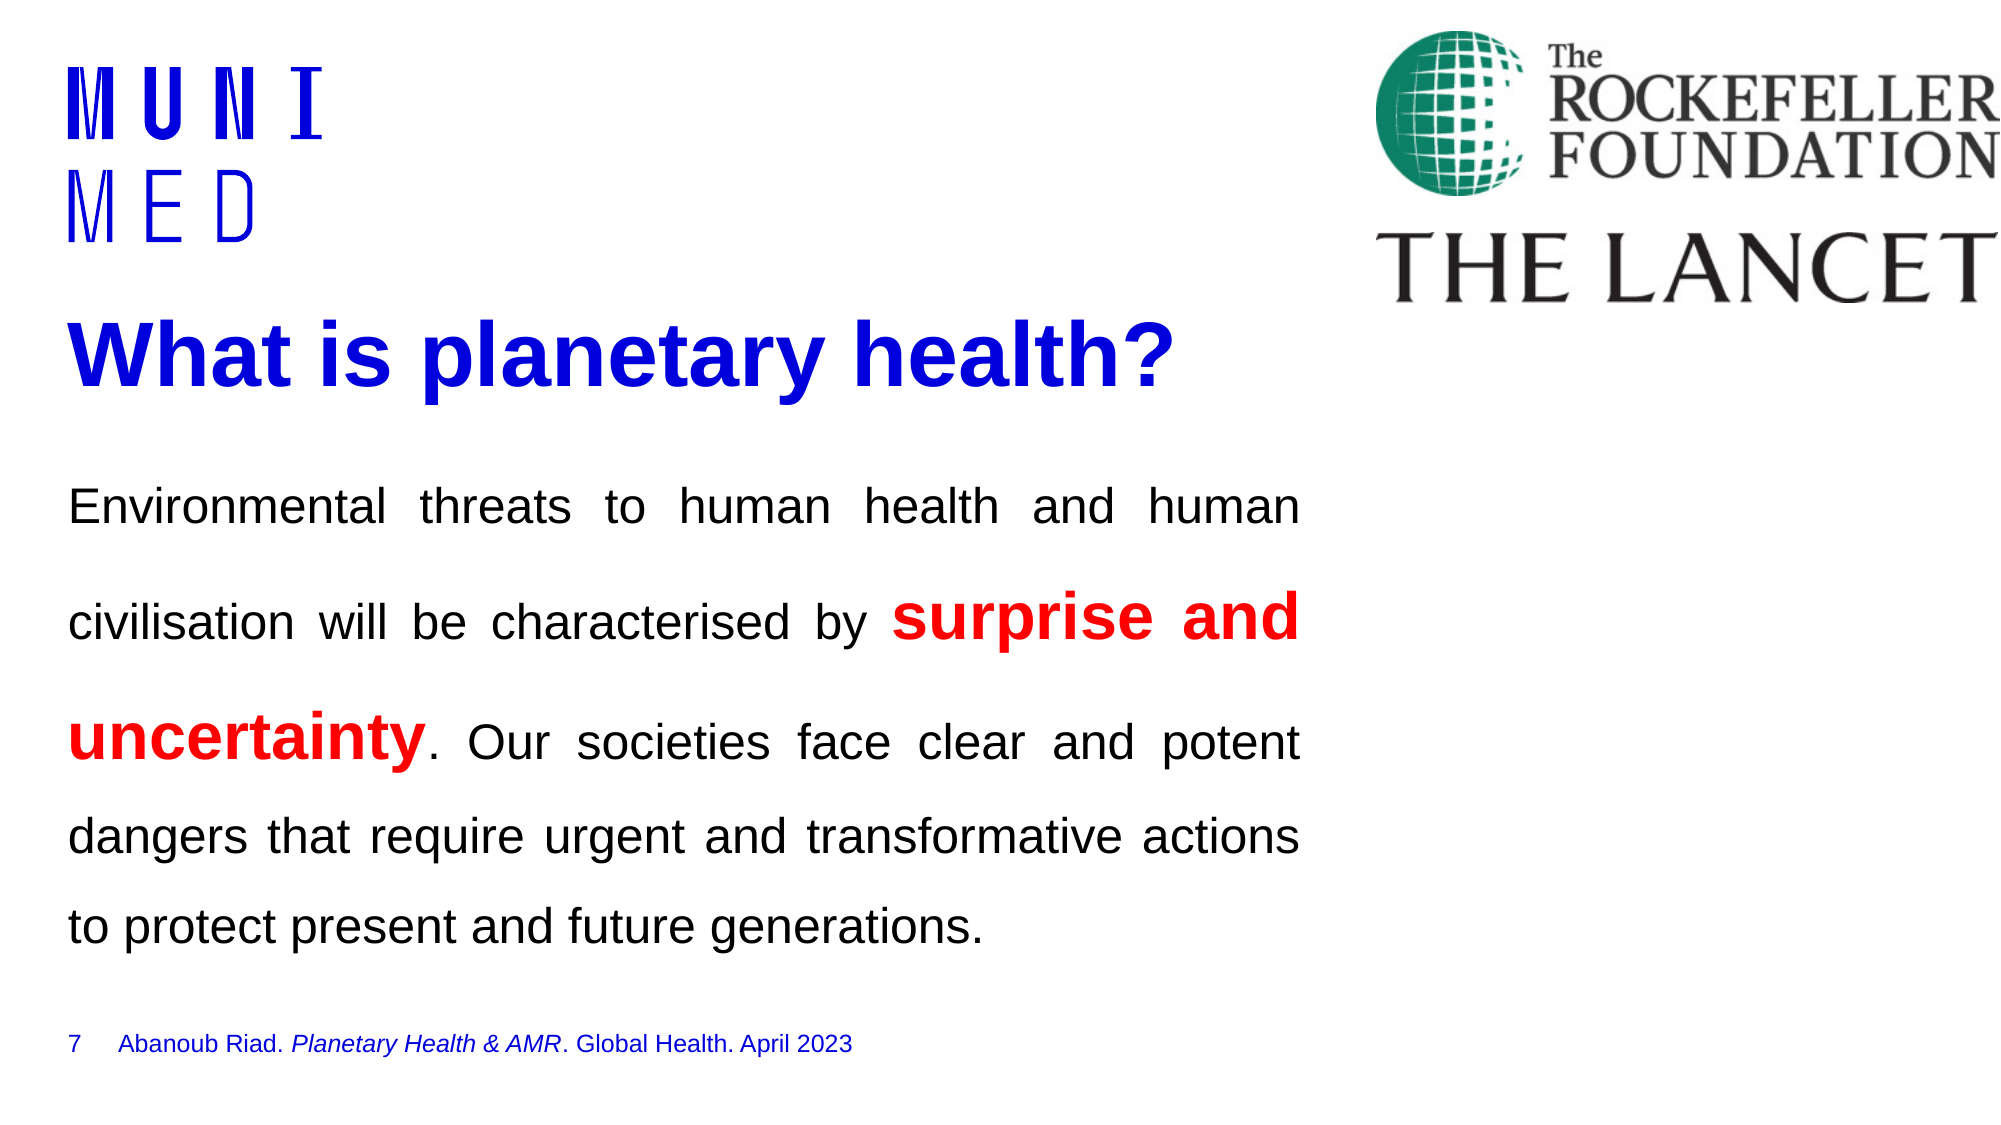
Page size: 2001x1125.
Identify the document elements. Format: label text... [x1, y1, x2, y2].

picture [1375, 30, 2000, 196]
picture [1375, 232, 1998, 304]
title What is planetary health? [67, 312, 1219, 443]
text_box Environmental threats to human health and human civilisation will be characterised by surprise and uncertainty. Our societies face clear and potent dangers that require urgent and transformative actions to protect present and future generations. [67, 443, 1301, 574]
slide_number 7 [67, 1021, 110, 1063]
footer Abanoub Riad. Planetary Health & AMR. Global Health. April 2023 [118, 1021, 1418, 1063]
